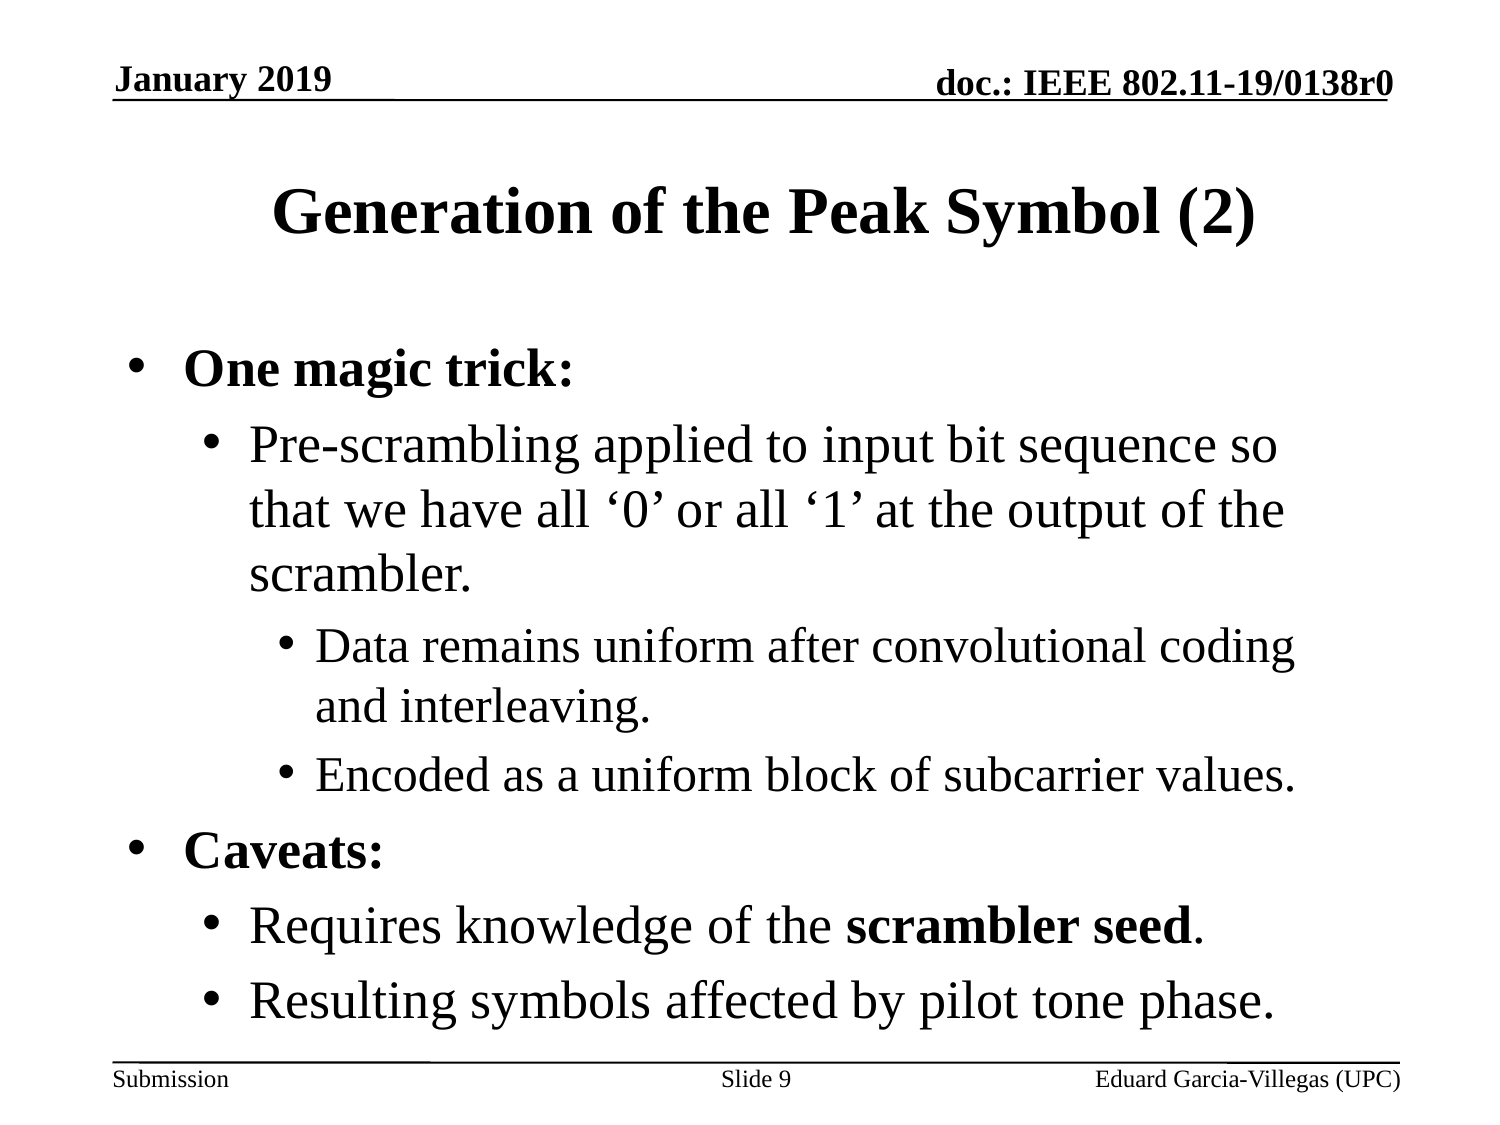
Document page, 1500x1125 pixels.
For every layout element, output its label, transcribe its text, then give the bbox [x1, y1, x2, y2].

slide_number Slide 9 [712, 1061, 800, 1123]
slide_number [114, 54, 540, 100]
title Generation of the Peak Symbol (2) [126, 118, 1402, 294]
footer Eduard Garcia-Villegas (UPC) [878, 1061, 1402, 1093]
list One magic trick: Pre-scrambling applied to input bit sequence so that we have all ‘0’ or all ‘1’ at the output of the scrambler. Data remains uniform after convolutional coding and interleaving. Encoded as a uniform block of subcarrier values. Caveats: Requires knowledge of the scrambler seed. Resulting symbols affected by pilot tone phase. [112, 324, 1388, 1000]
